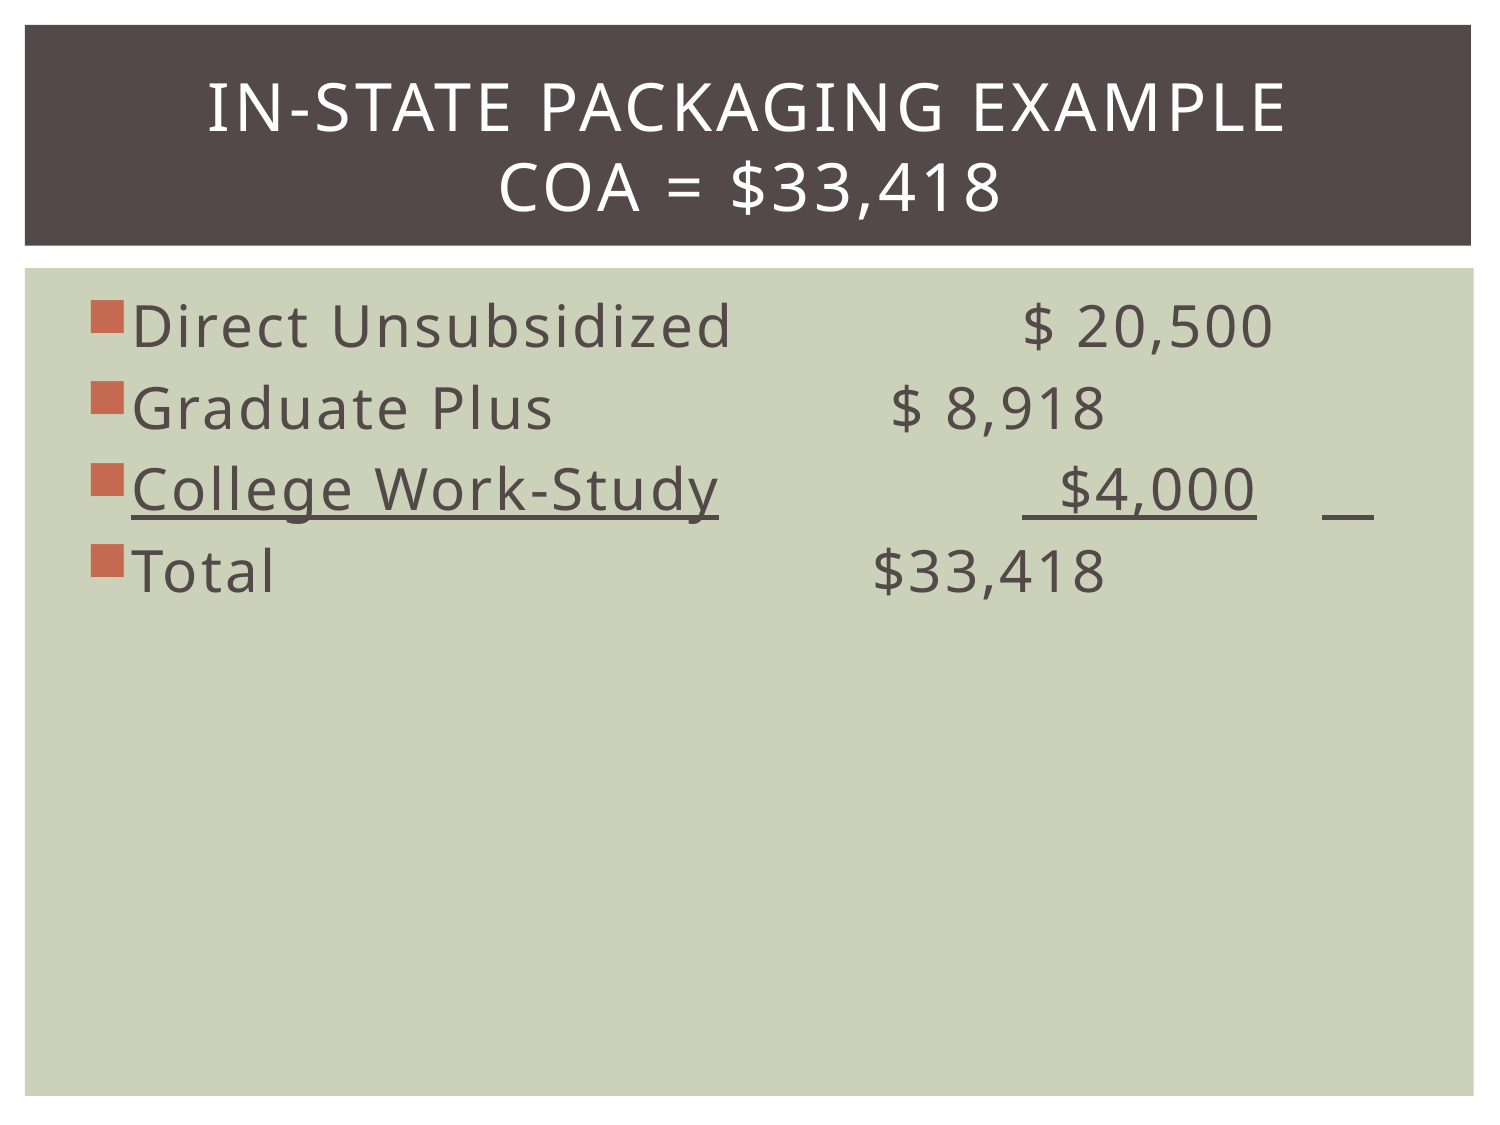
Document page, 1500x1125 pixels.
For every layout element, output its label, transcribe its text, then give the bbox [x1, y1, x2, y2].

list Direct Unsubsidized $ 20,500 Graduate Plus $ 8,918 College Work-Study $4,000 Total $33,418 [62, 281, 1442, 1005]
title In-State Packaging Example COA = $33,418 [62, 58, 1438, 232]
